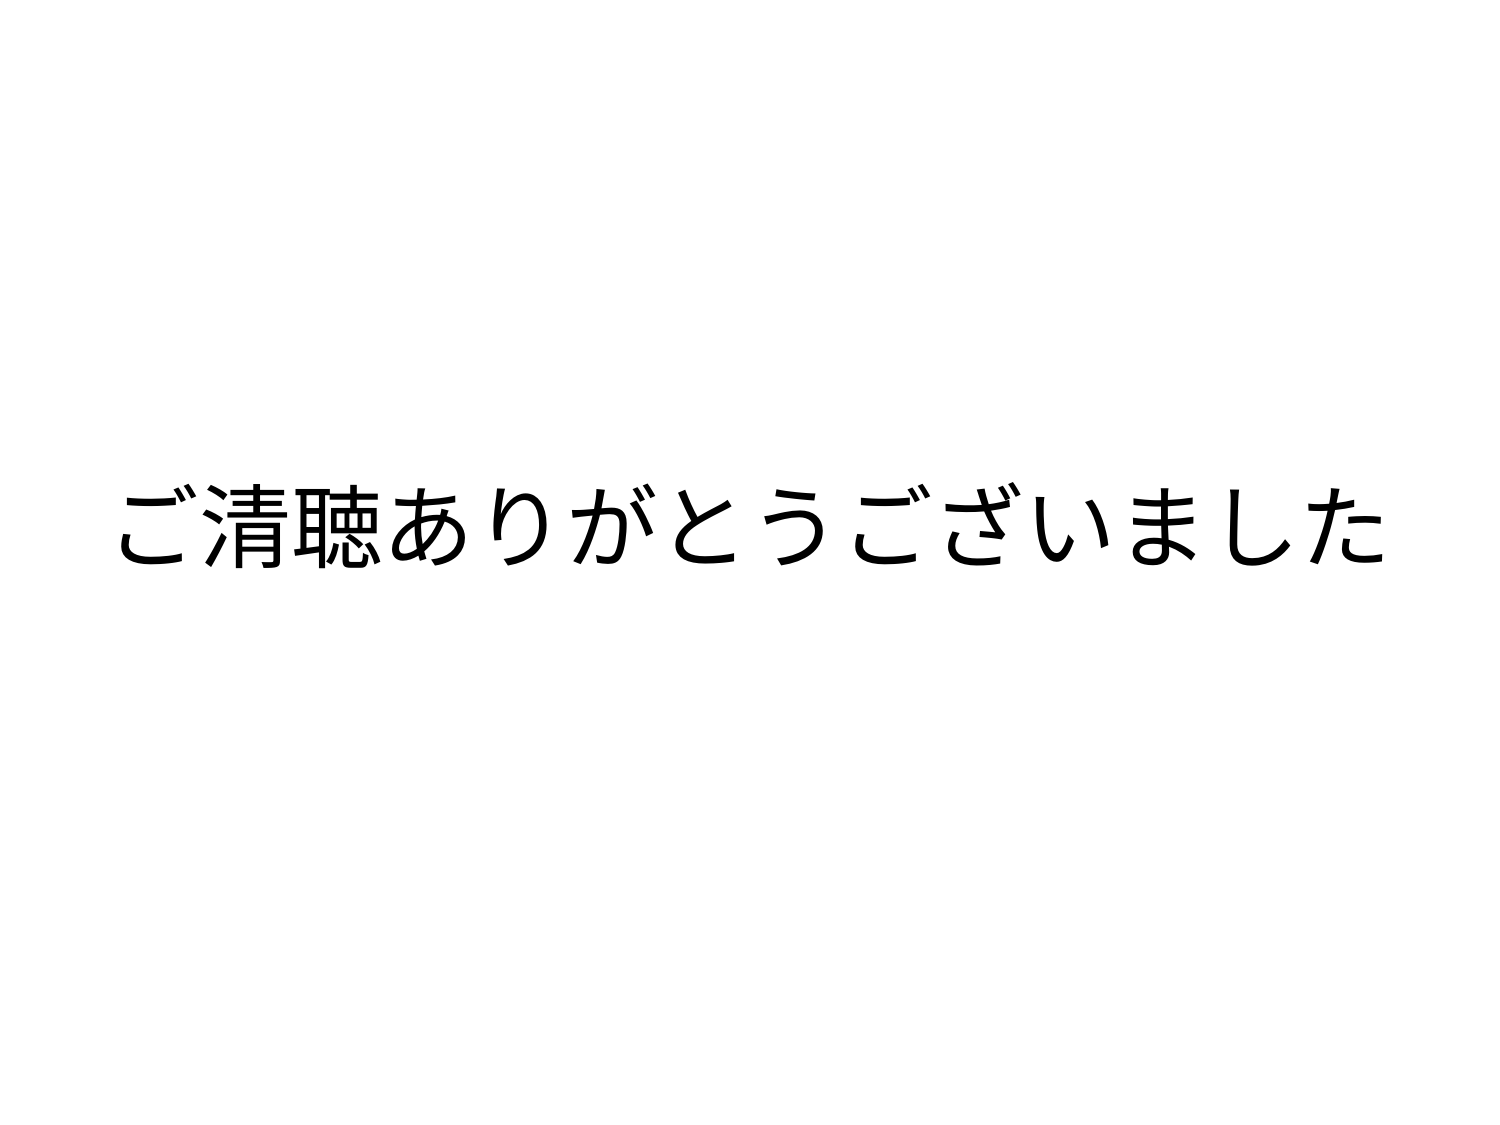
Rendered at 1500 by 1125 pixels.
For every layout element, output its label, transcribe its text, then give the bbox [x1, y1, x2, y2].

title ご清聴ありがとうございました [75, 45, 1425, 1005]
